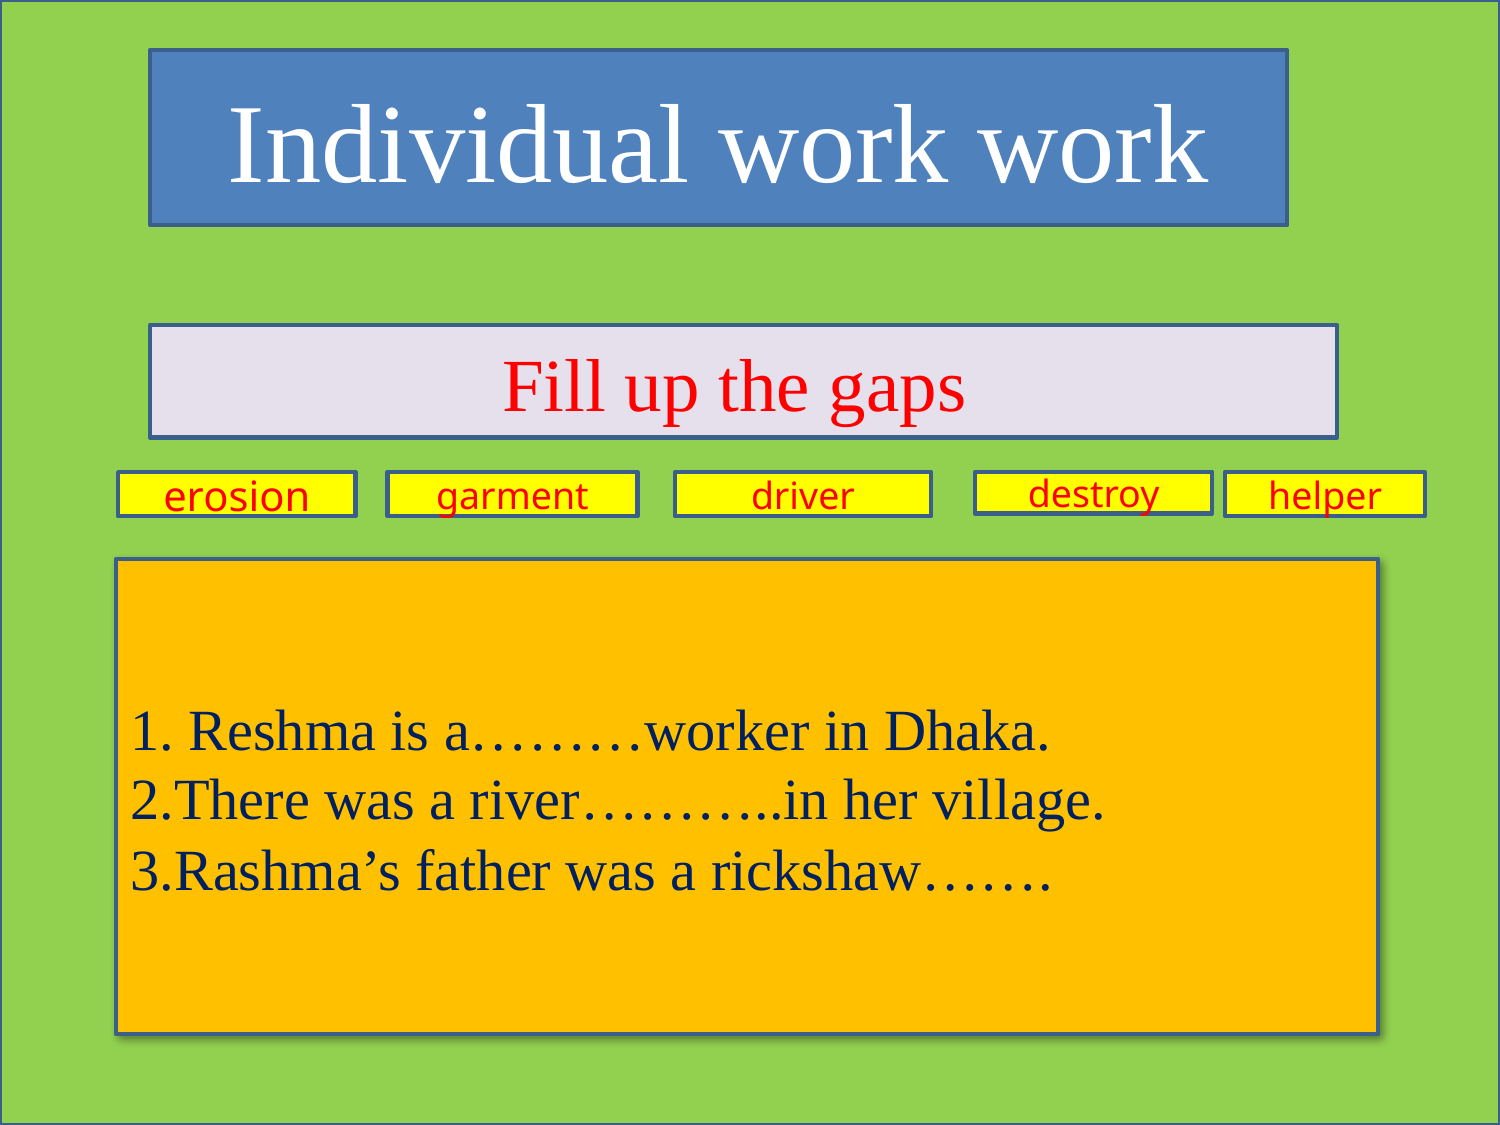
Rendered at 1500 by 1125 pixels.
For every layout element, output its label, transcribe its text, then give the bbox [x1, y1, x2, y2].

text_box [0, 0, 1500, 1125]
text_box 1. Reshma is a………worker in Dhaka. 2.There was a river………..in her village. 3.Rashma’s father was a rickshaw……. [114, 557, 1380, 1036]
text_box helper [1223, 470, 1427, 518]
text_box driver [673, 470, 933, 518]
text_box destroy [973, 470, 1214, 516]
text_box erosion [116, 470, 358, 518]
text_box Fill up the gaps [148, 323, 1339, 440]
text_box Individual work work [148, 48, 1289, 227]
text_box garment [385, 470, 640, 518]
